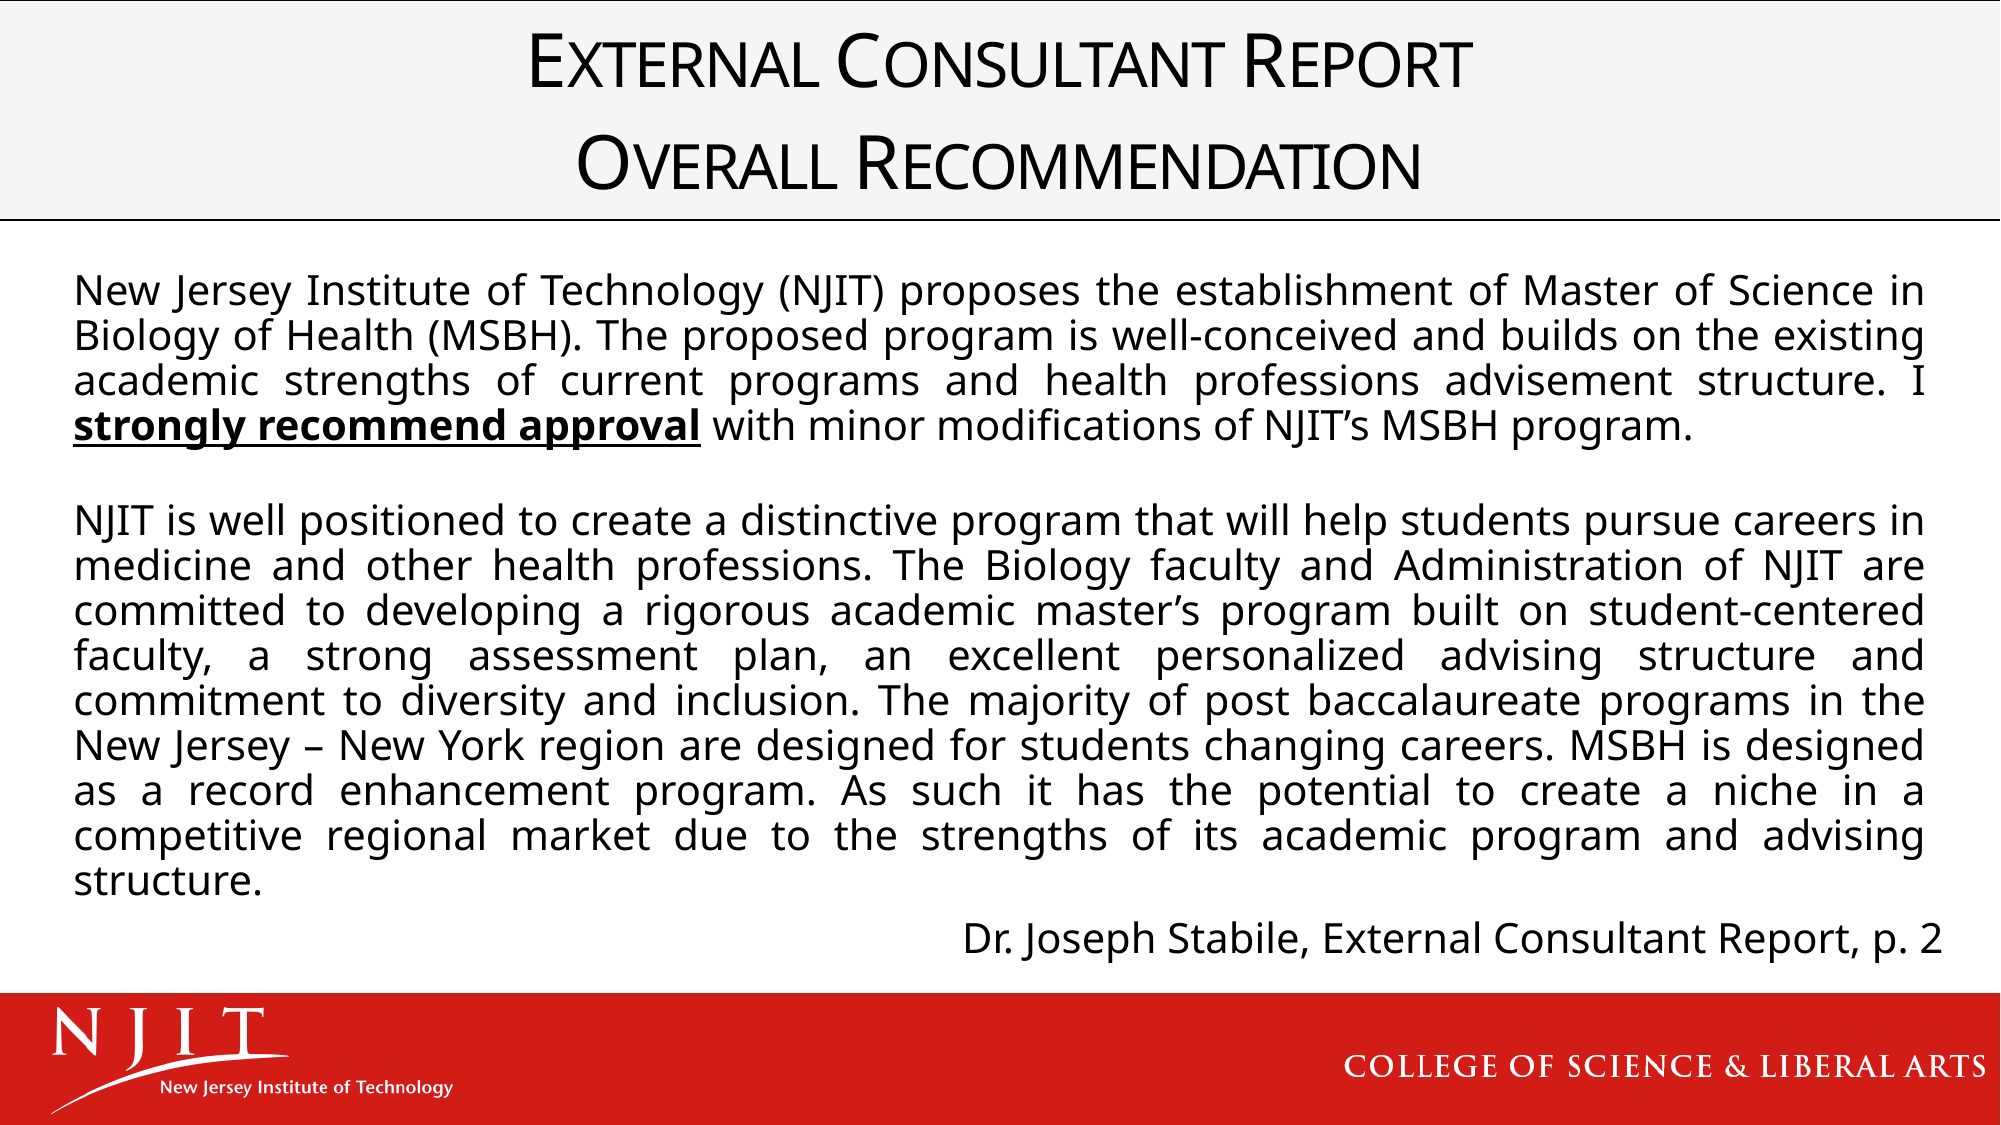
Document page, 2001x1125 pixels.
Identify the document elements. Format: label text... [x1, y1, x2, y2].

text_box Dr. Joseph Stabile, External Consultant Report, p. 2 [947, 904, 1959, 969]
picture [8, 993, 492, 1125]
table_header EXTERNAL CONSULTANT REPORT OVERALL RECOMMENDATION [0, 1, 2000, 219]
picture [1197, 1024, 2000, 1094]
list New Jersey Institute of Technology (NJIT) proposes the establishment of Master of Science in Biology of Health (MSBH). The proposed program is well-conceived and builds on the existing academic strengths of current programs and health professions advisement structure. I strongly recommend approval with minor modifications of NJIT’s MSBH program. NJIT is well positioned to create a distinctive program that will help students pursue careers in medicine and other health professions. The Biology faculty and Administration of NJIT are committed to developing a rigorous academic master’s program built on student-centered faculty, a strong assessment plan, an excellent personalized advising structure and commitment to diversity and inclusion. The majority of post baccalaureate programs in the New Jersey – New York region are designed for students changing careers. MSBH is designed as a record enhancement program. As such it has the potential to create a niche in a competitive regional market due to the strengths of its academic program and advising structure. [58, 262, 1942, 711]
